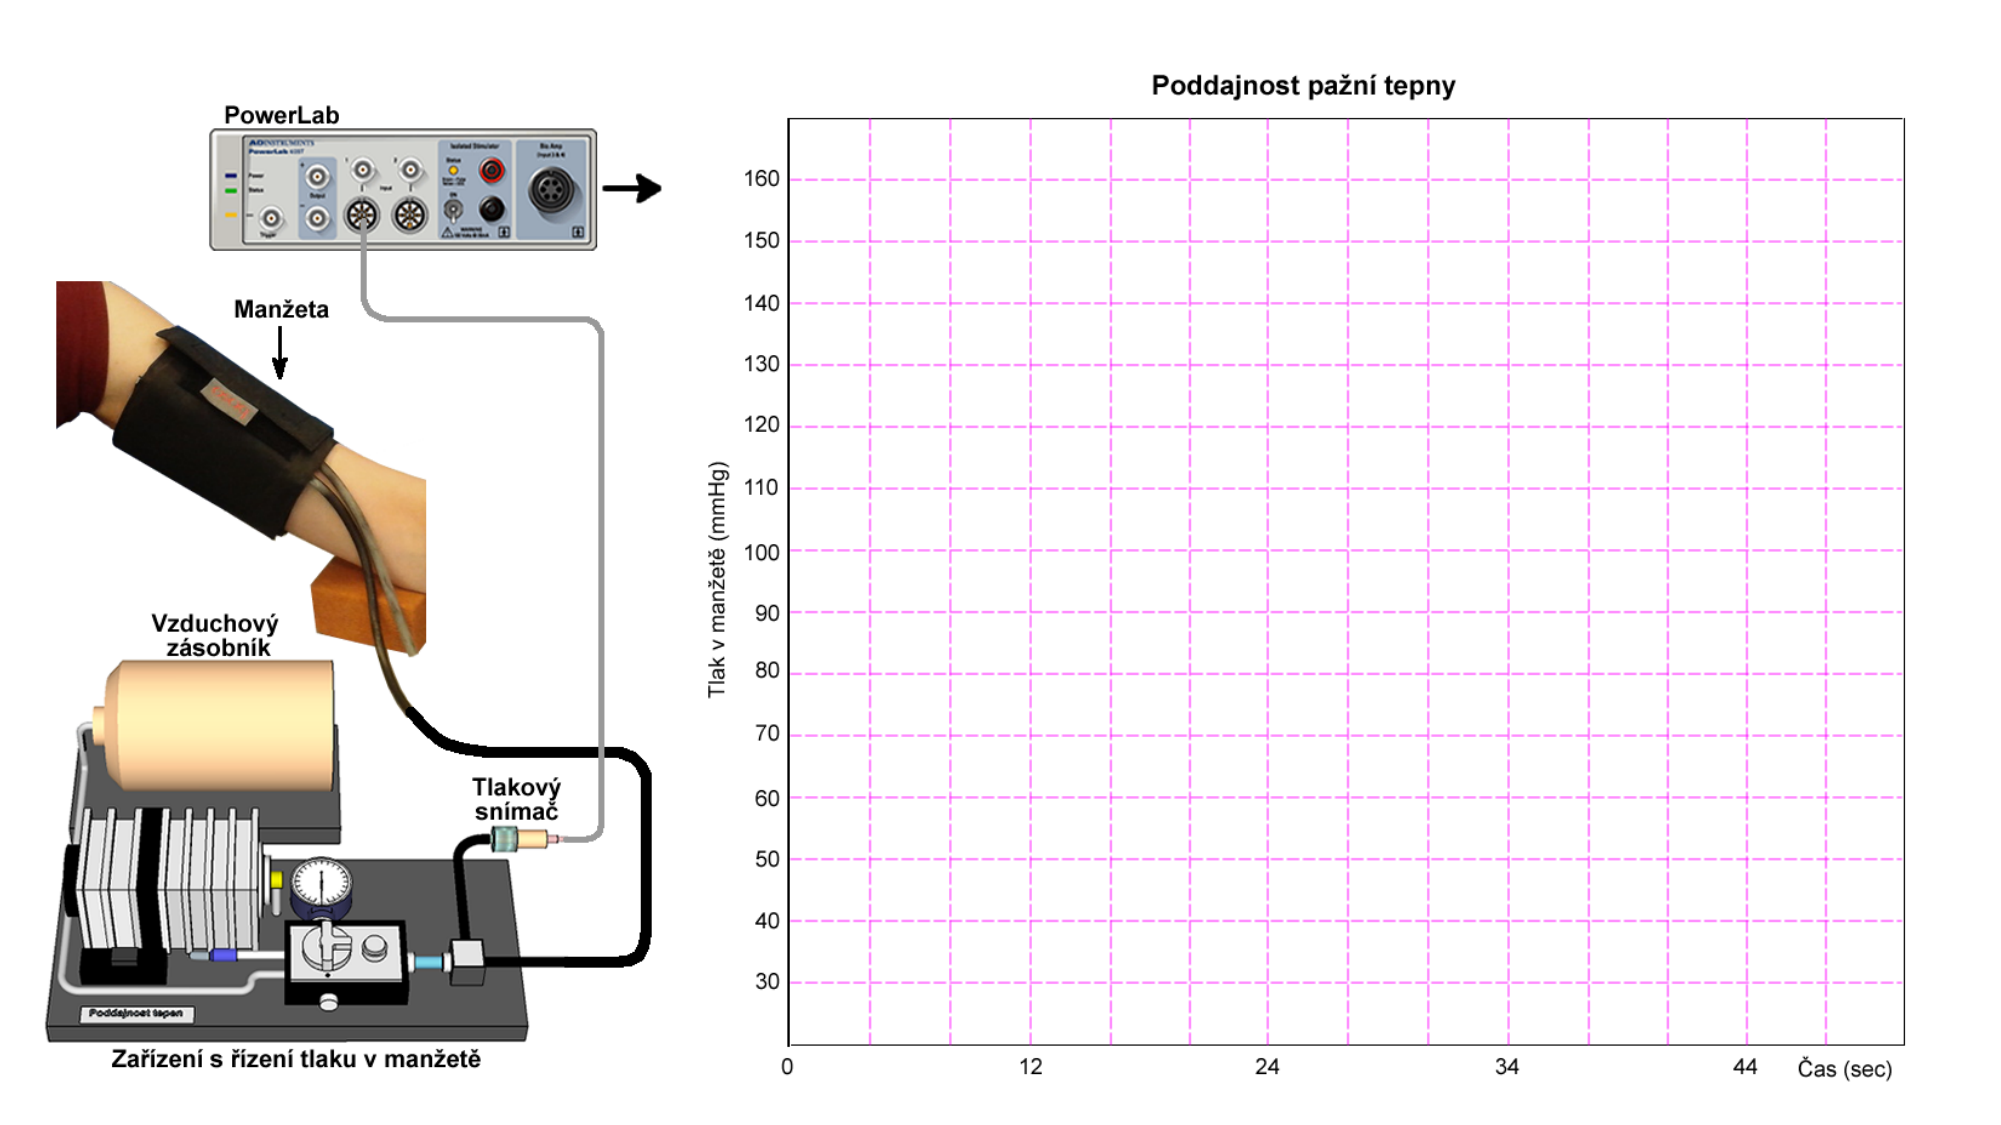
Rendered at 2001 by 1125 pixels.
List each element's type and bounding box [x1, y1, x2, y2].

picture [20, 44, 1915, 1100]
